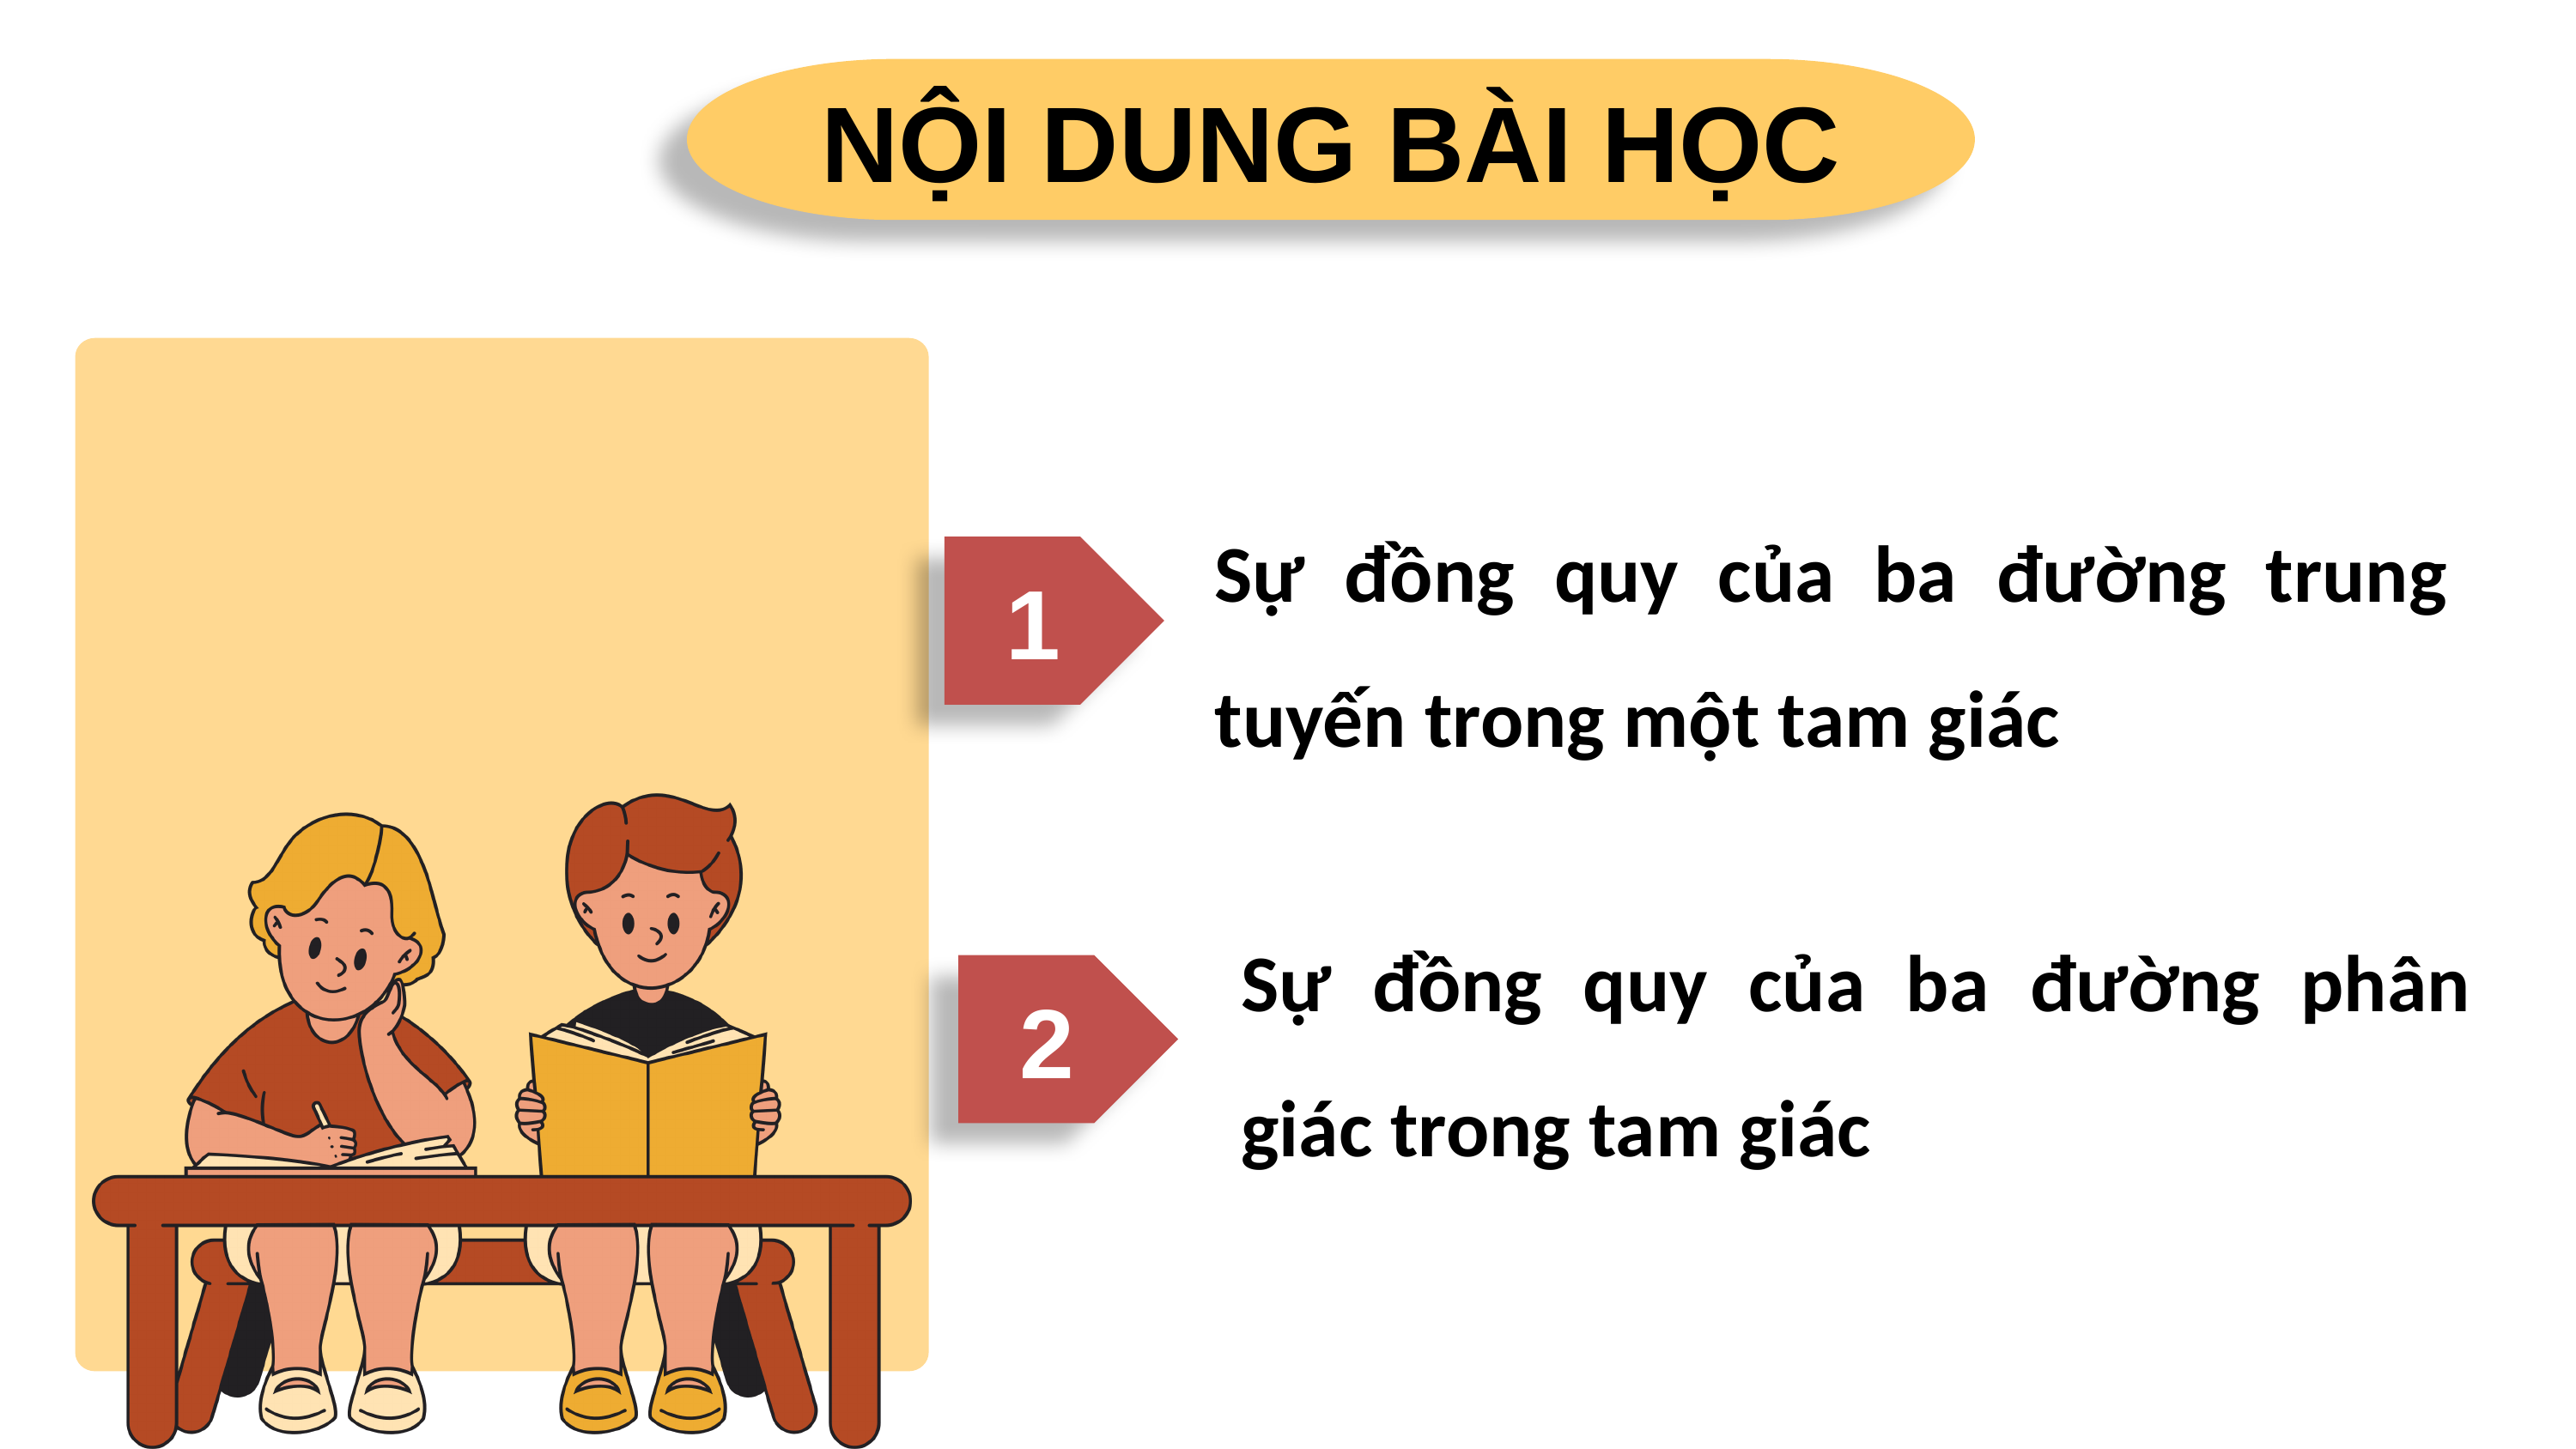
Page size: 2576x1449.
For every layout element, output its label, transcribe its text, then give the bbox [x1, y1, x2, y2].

text_box 2 [957, 953, 1181, 1125]
picture [91, 772, 913, 1449]
text_box NỘI DUNG BÀI HỌC [684, 57, 1977, 222]
text_box Sự đồng quy của ba đường trung tuyến trong một tam giác [1201, 467, 2460, 770]
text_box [75, 337, 929, 1372]
text_box Sự đồng quy của ba đường phân giác trong tam giác [1228, 876, 2483, 1179]
text_box 1 [942, 535, 1166, 706]
